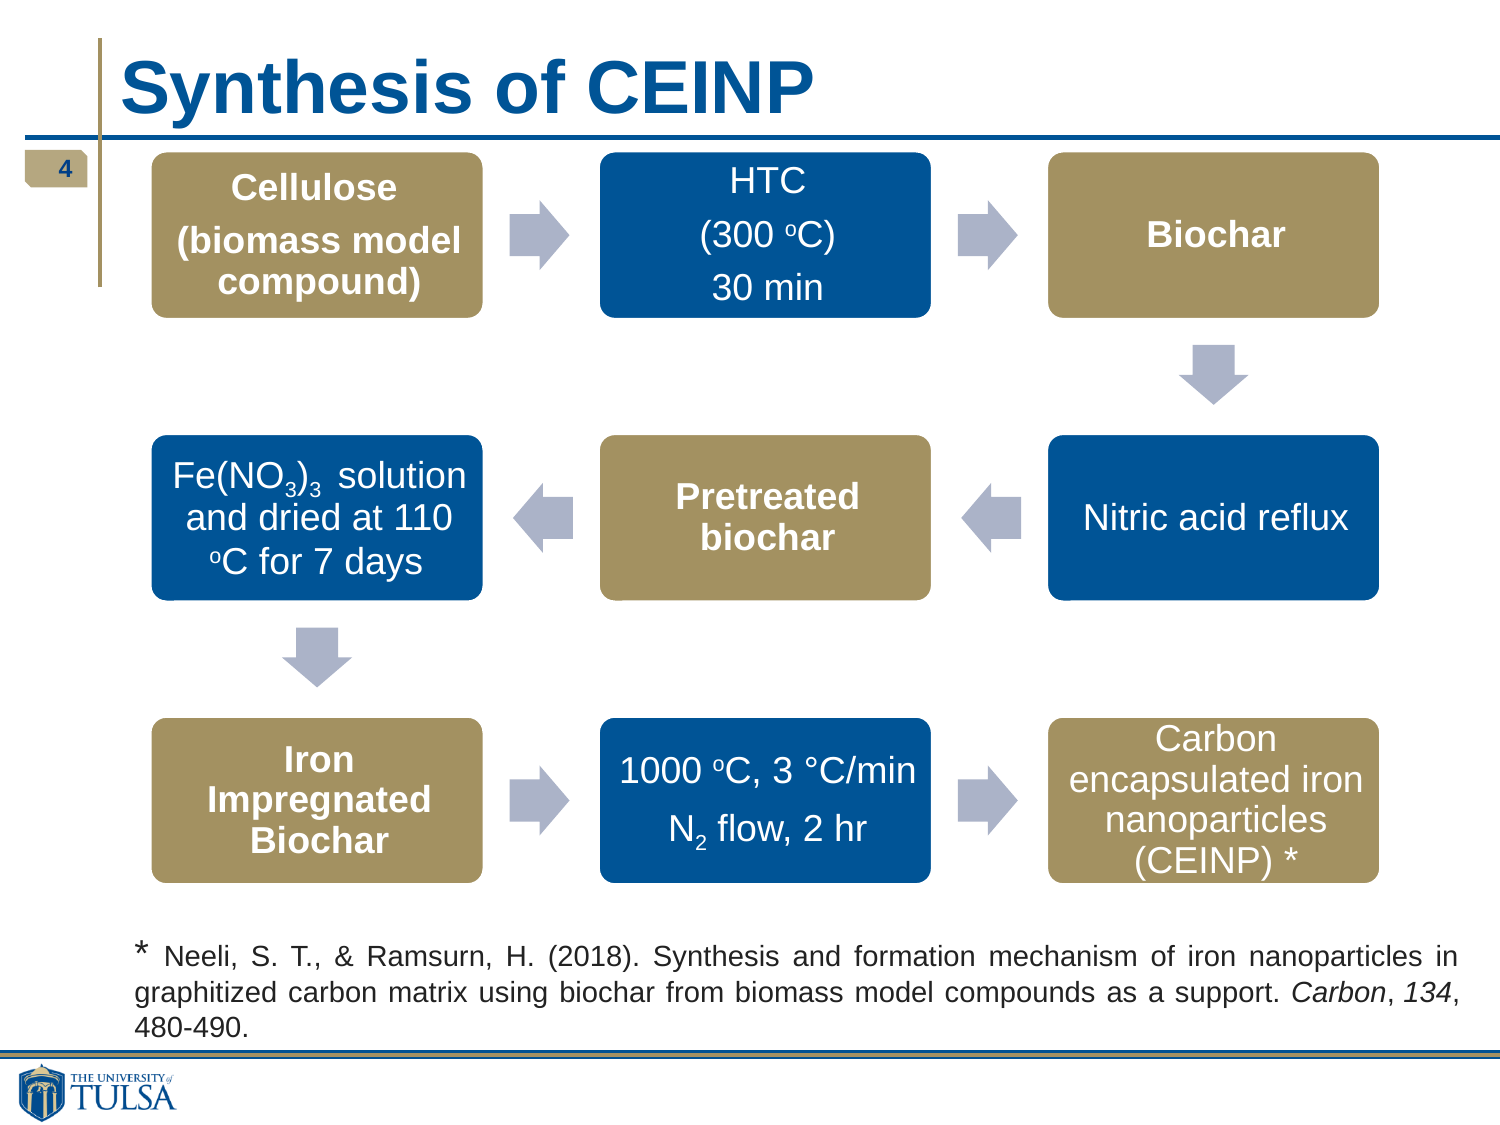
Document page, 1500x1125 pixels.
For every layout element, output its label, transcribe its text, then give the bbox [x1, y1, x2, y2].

list Synthesis of CEINP [104, 0, 1445, 137]
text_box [121, 149, 1410, 886]
picture [17, 1062, 178, 1123]
text_box * Neeli, S. T., & Ramsurn, H. (2018). Synthesis and formation mechanism of iron nanoparticles in graphitized carbon matrix using biochar from biomass model compounds as a support. Carbon, 134, 480-490. [119, 921, 1475, 1052]
